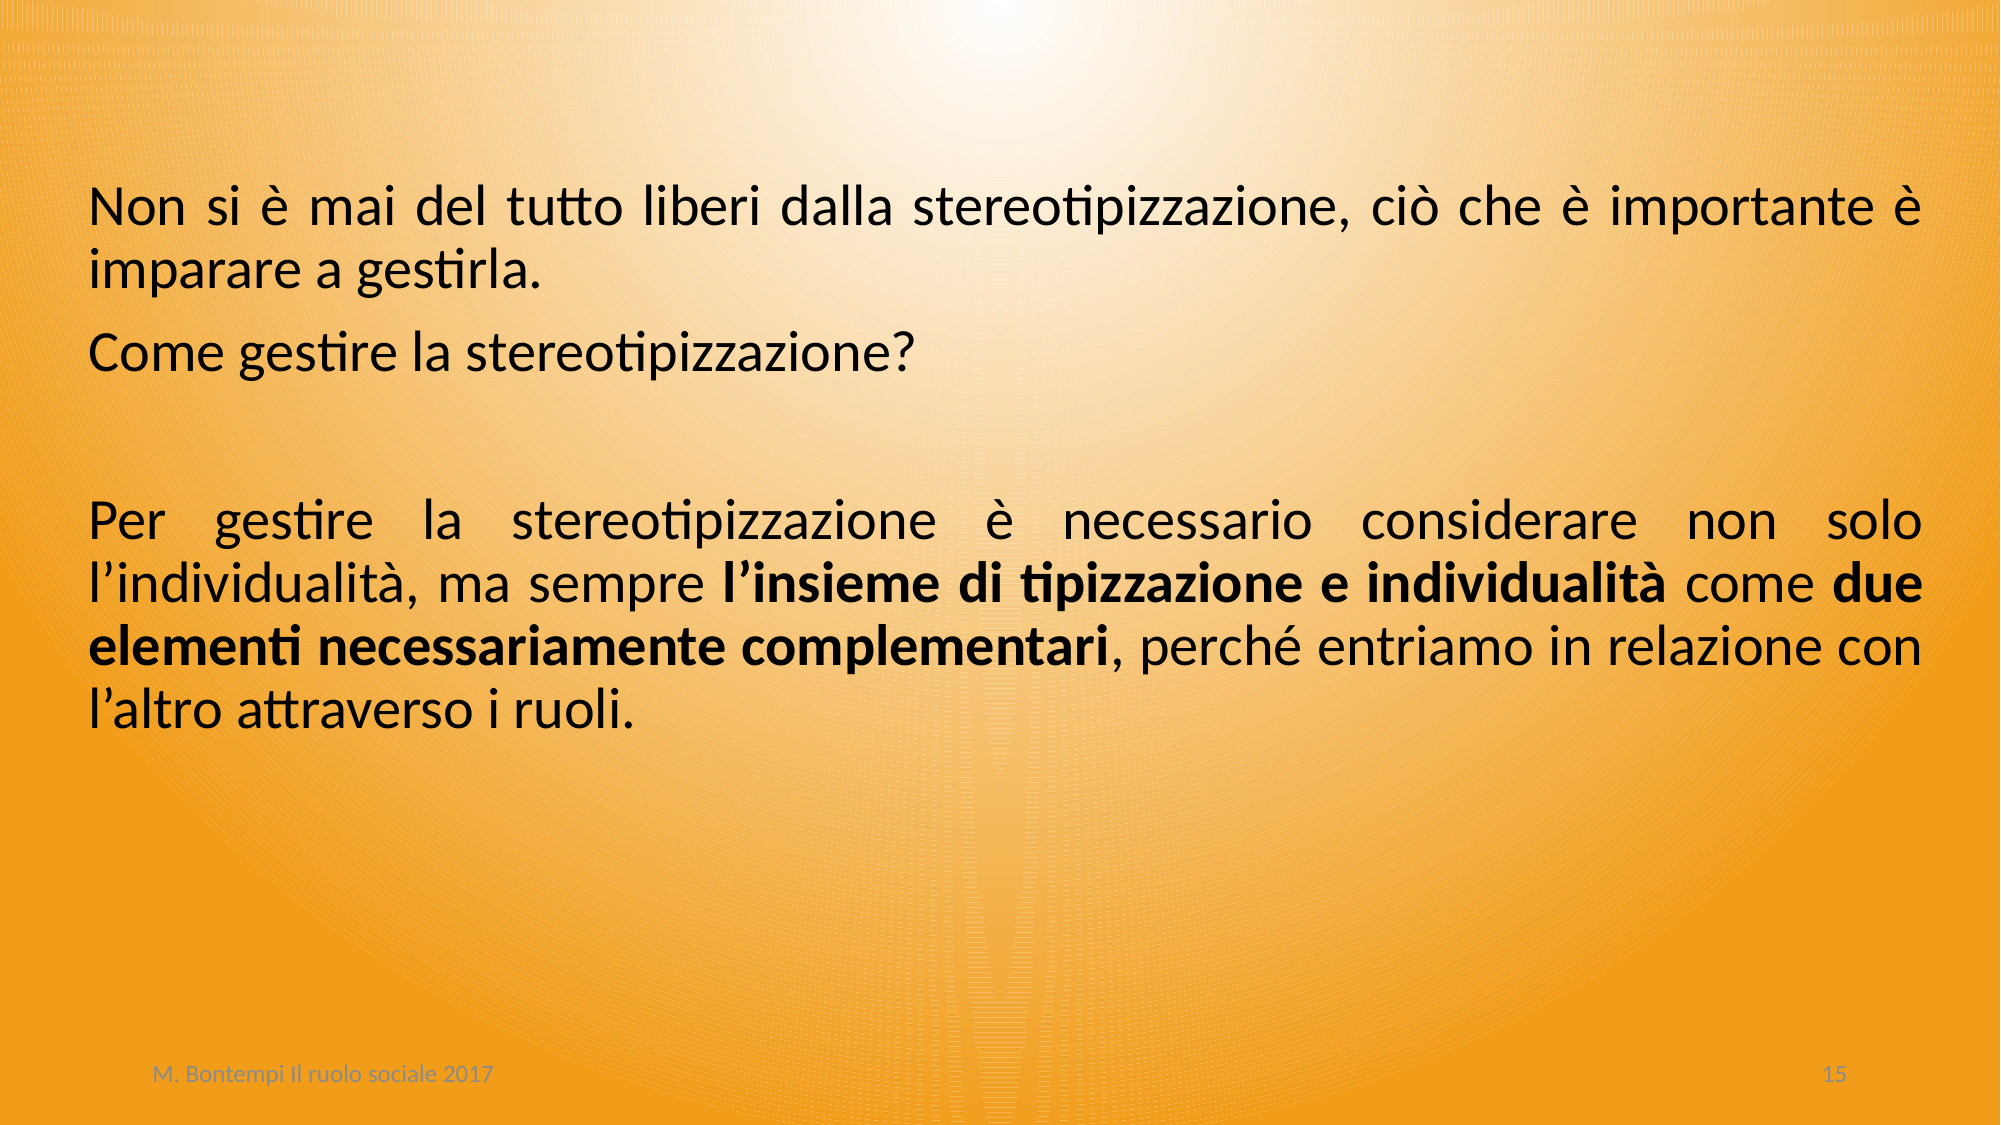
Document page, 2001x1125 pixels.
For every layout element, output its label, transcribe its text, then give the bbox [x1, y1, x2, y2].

slide_number 15 [1412, 1042, 1863, 1103]
slide_number M. Bontempi Il ruolo sociale 2017 [137, 1042, 588, 1103]
list Non si è mai del tutto liberi dalla stereotipizzazione, ciò che è importante è imparare a gestirla. Come gestire la stereotipizzazione? Per gestire la stereotipizzazione è necessario considerare non solo l’individualità, ma sempre l’insieme di tipizzazione e individualità come due elementi necessariamente complementari, perché entriamo in relazione con l’altro attraverso i ruoli. [73, 76, 1940, 1014]
